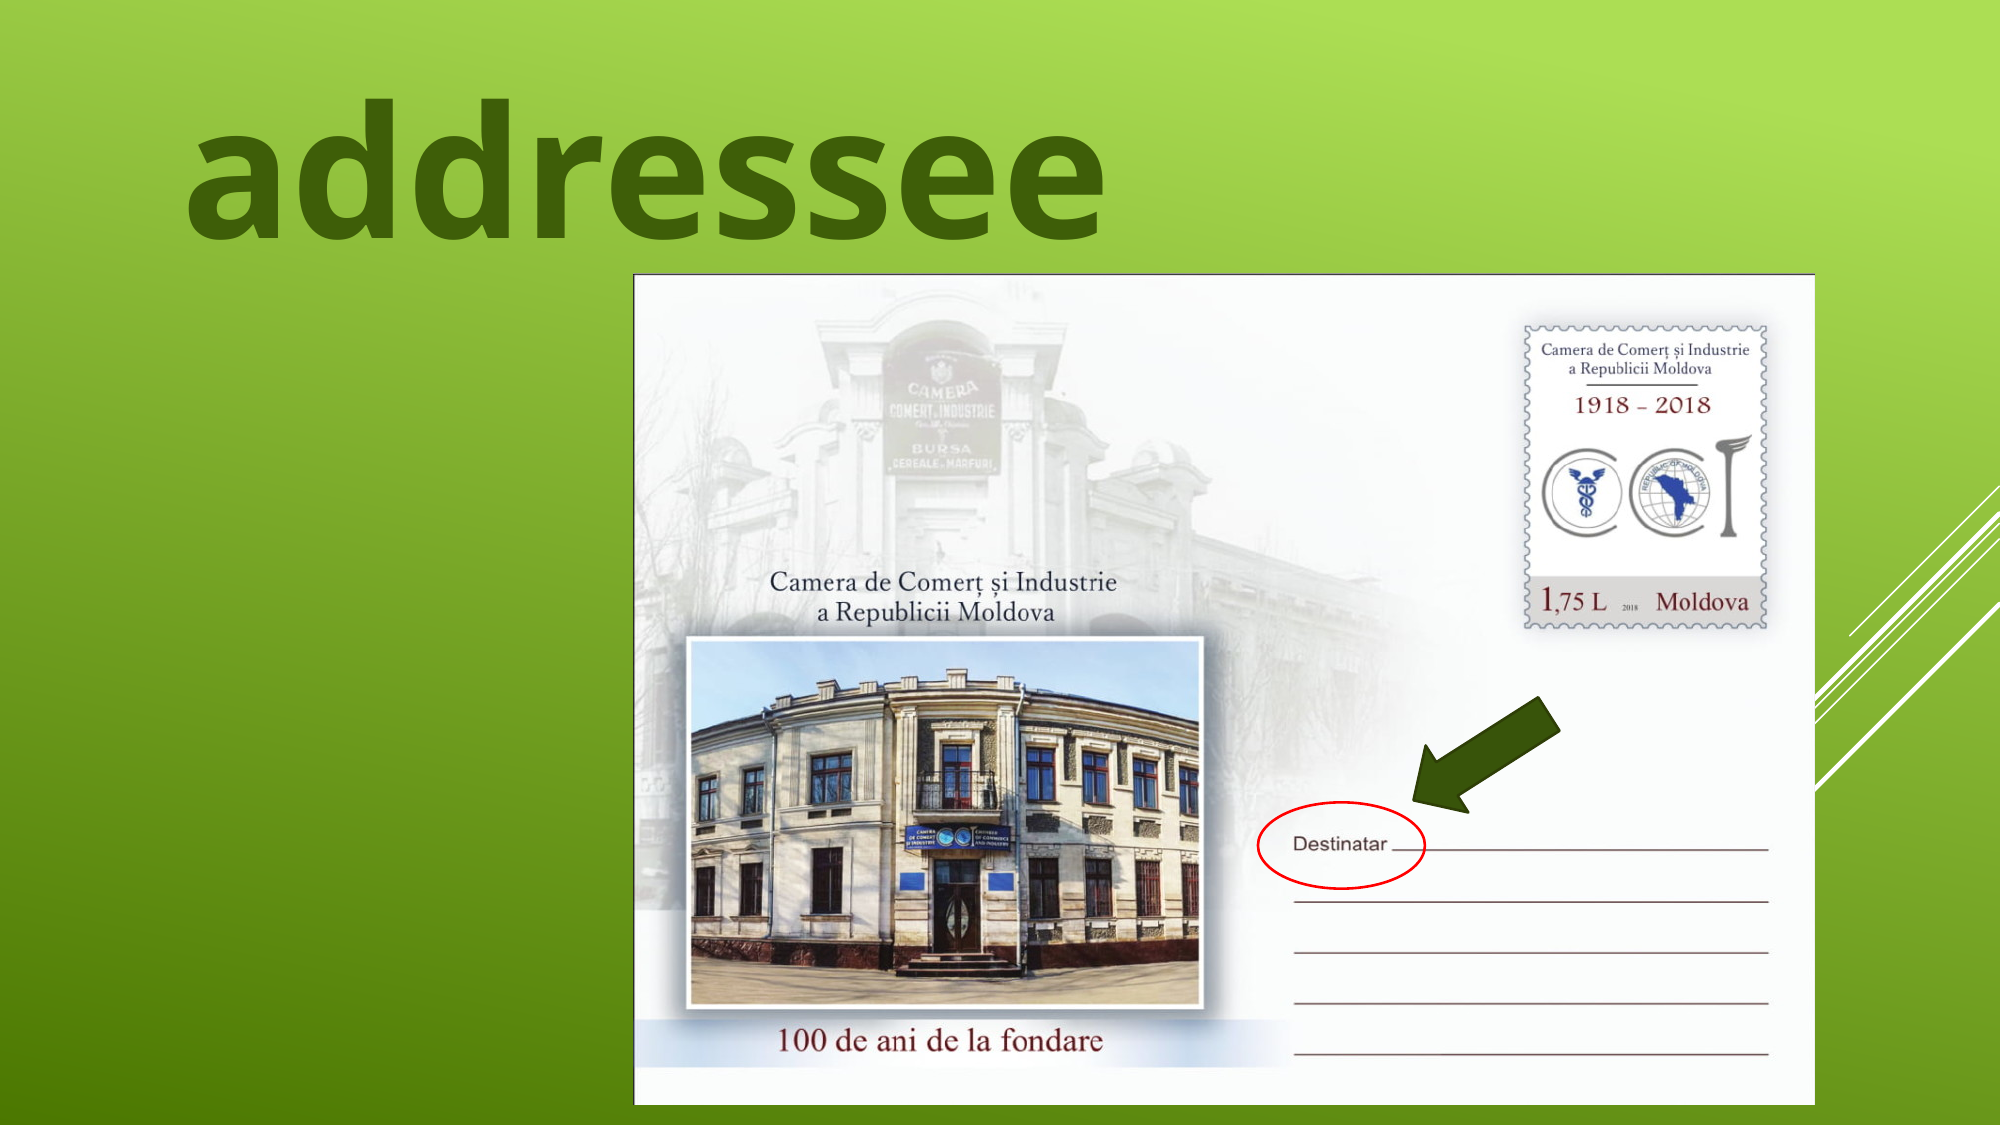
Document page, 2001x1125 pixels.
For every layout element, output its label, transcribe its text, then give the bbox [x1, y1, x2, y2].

picture [633, 272, 1815, 1106]
list addressee [166, 48, 1253, 256]
